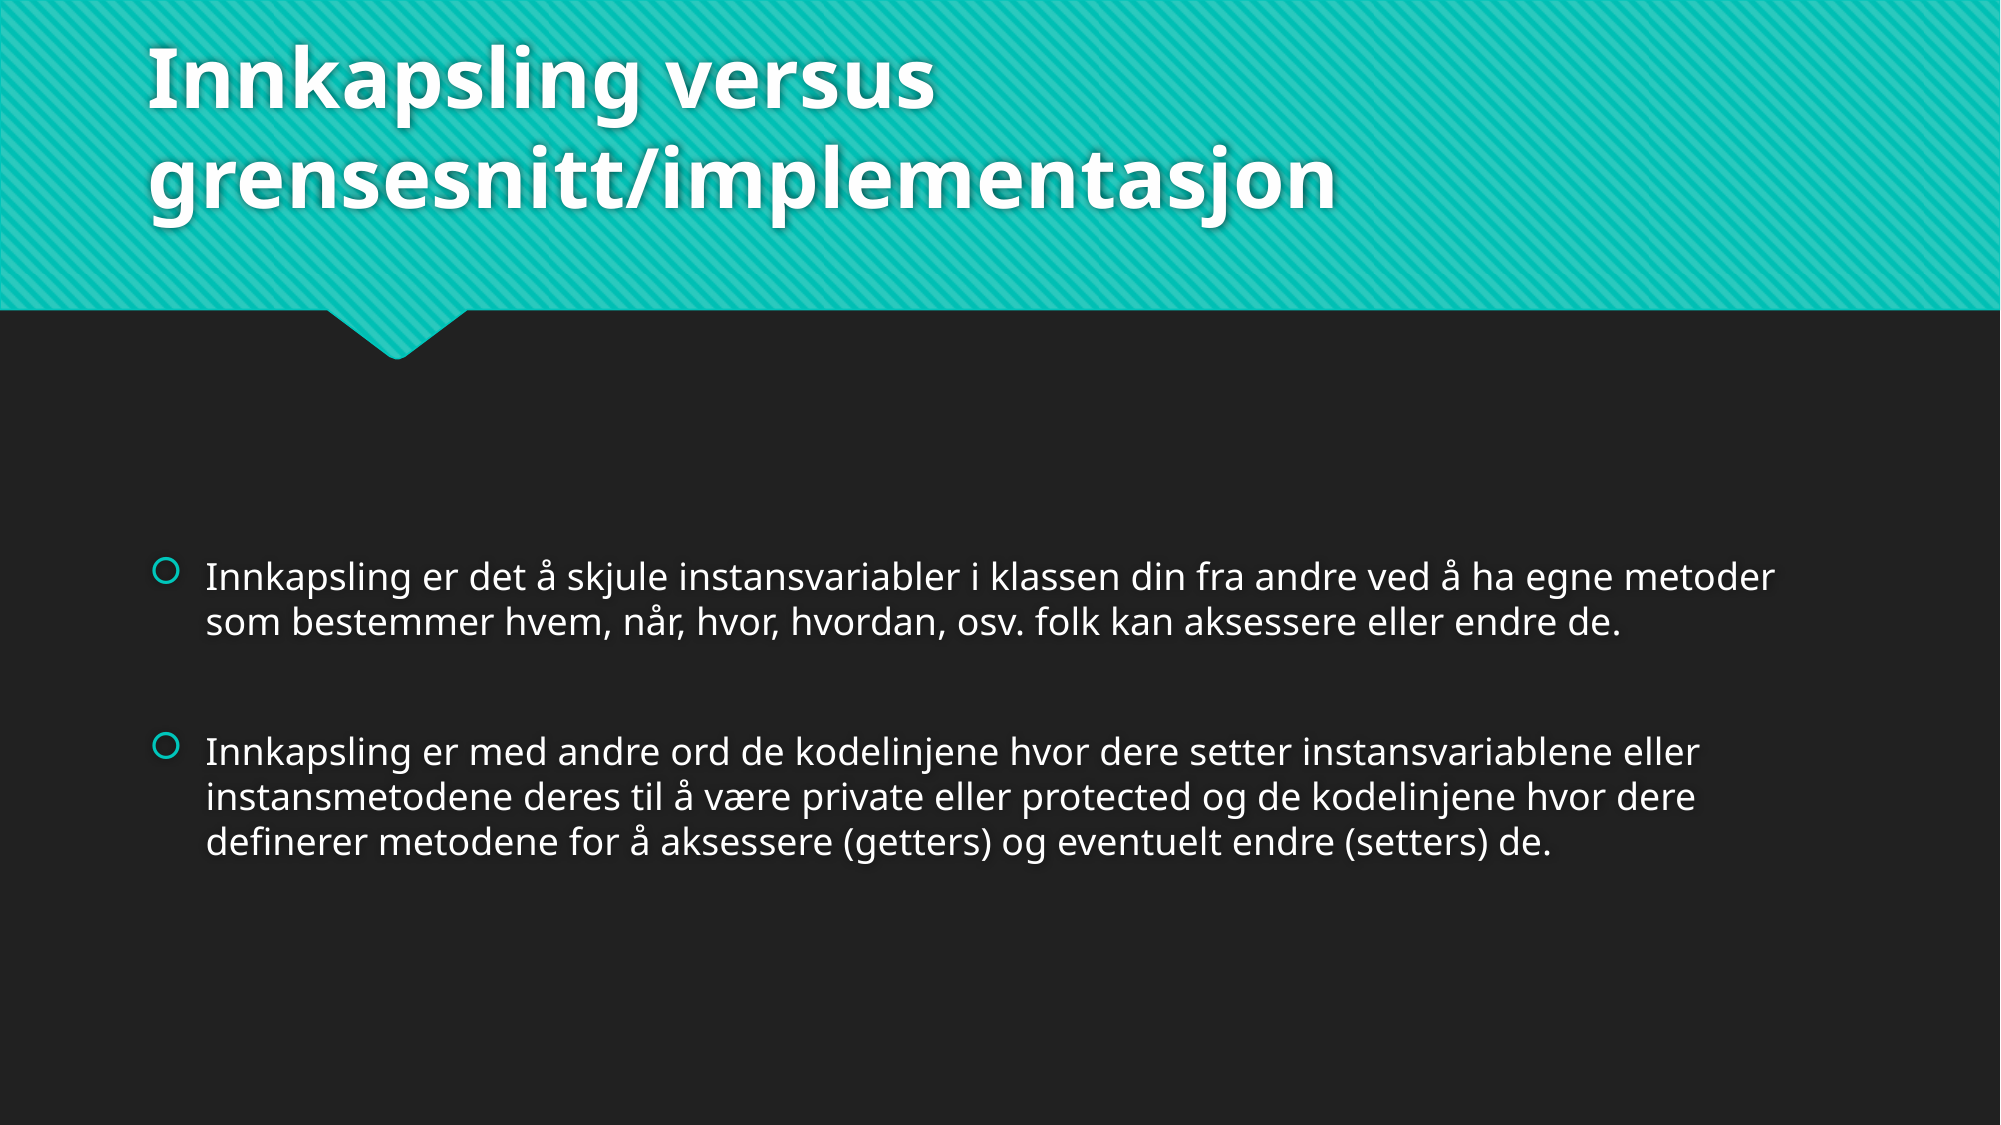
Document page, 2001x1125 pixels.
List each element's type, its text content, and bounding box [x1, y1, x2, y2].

title Innkapsling versus grensesnitt/implementasjon [132, 73, 1868, 233]
list Innkapsling er det å skjule instansvariabler i klassen din fra andre ved å ha egne metoder som bestemmer hvem, når, hvor, hvordan, osv. folk kan aksessere eller endre de. Innkapsling er med andre ord de kodelinjene hvor dere setter instansvariablene eller instansmetodene deres til å være private eller protected og de kodelinjene hvor dere definerer metodene for å aksessere (getters) og eventuelt endre (setters) de. [134, 364, 1869, 1052]
